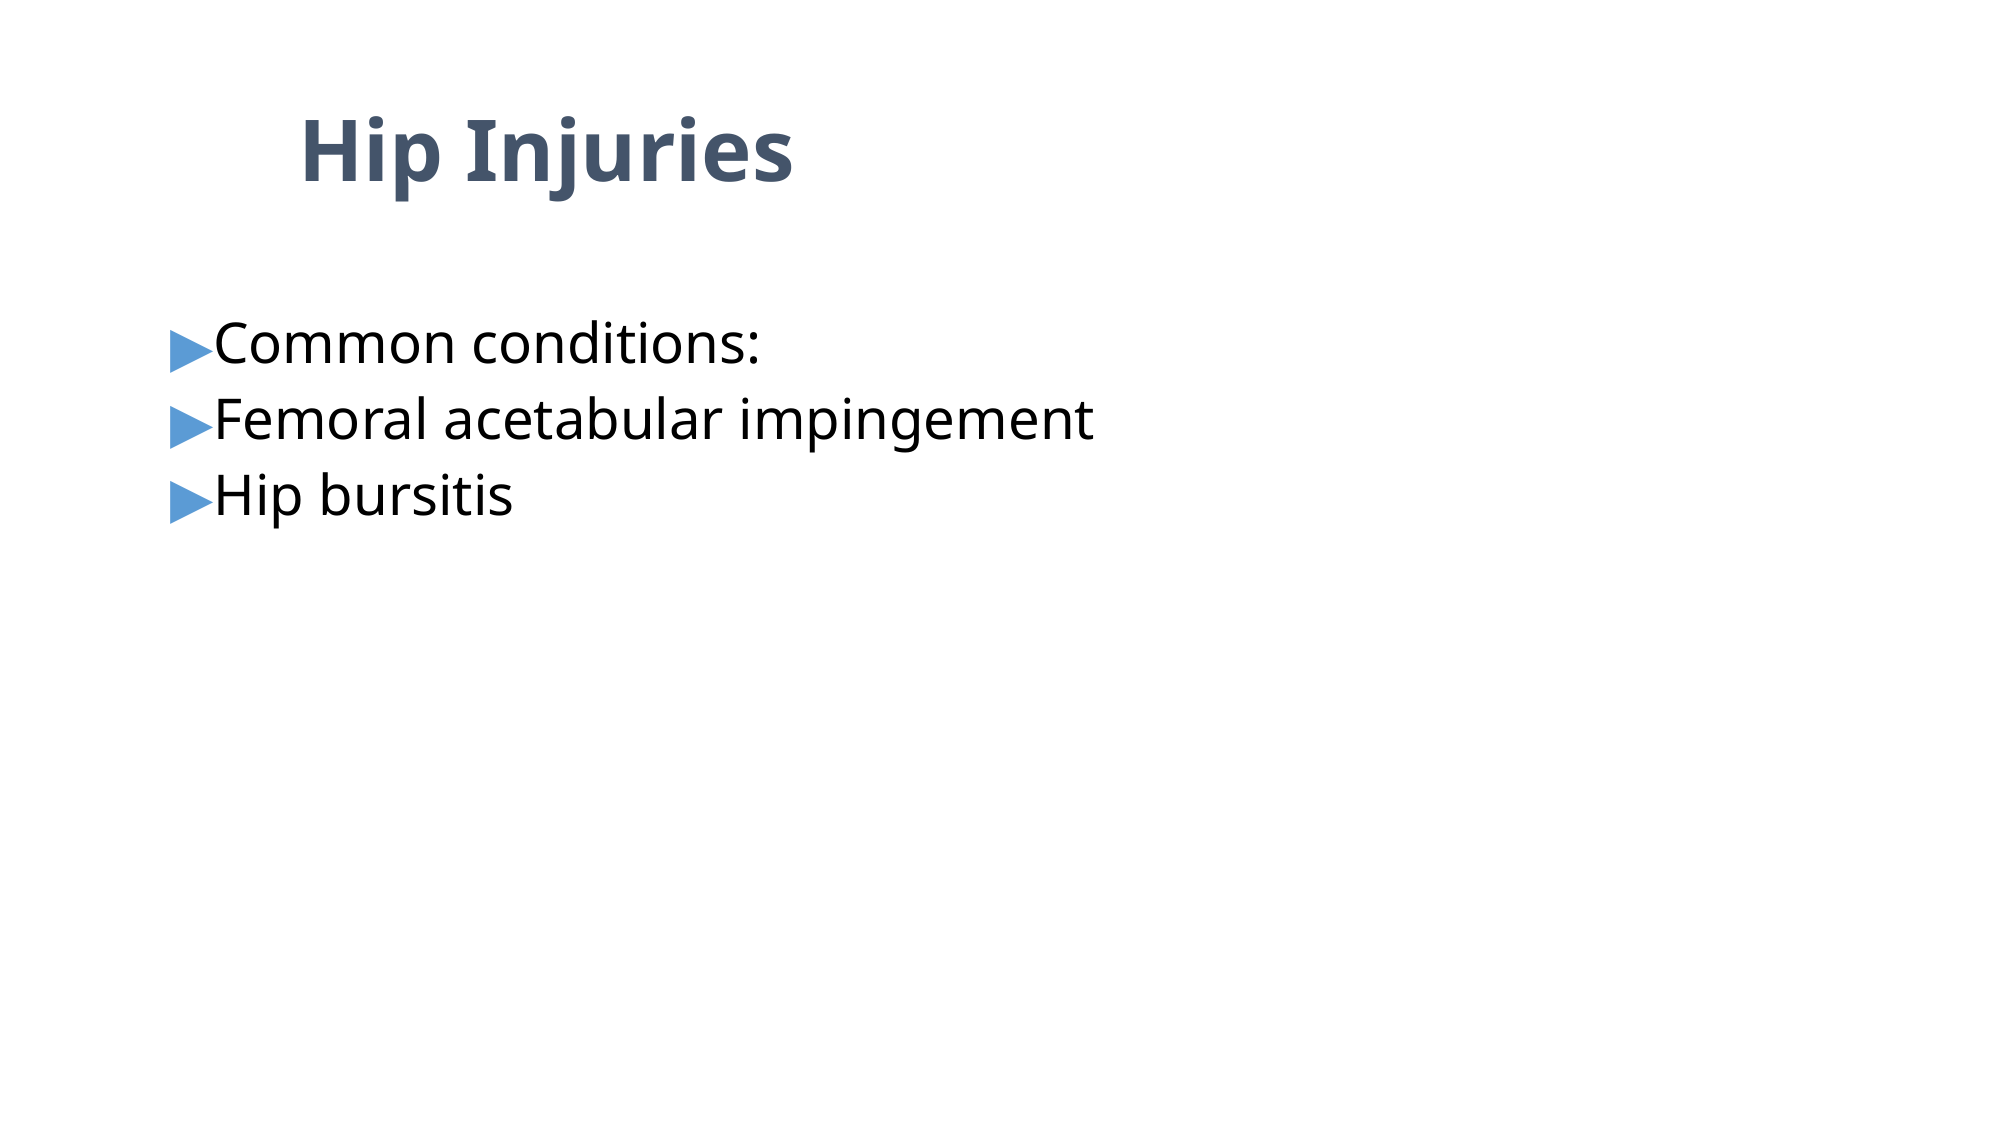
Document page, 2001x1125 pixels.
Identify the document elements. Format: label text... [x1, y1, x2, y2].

title Hip Injuries [283, 45, 1675, 249]
list Common conditions: Femoral acetabular impingement Hip bursitis [137, 299, 1863, 1014]
